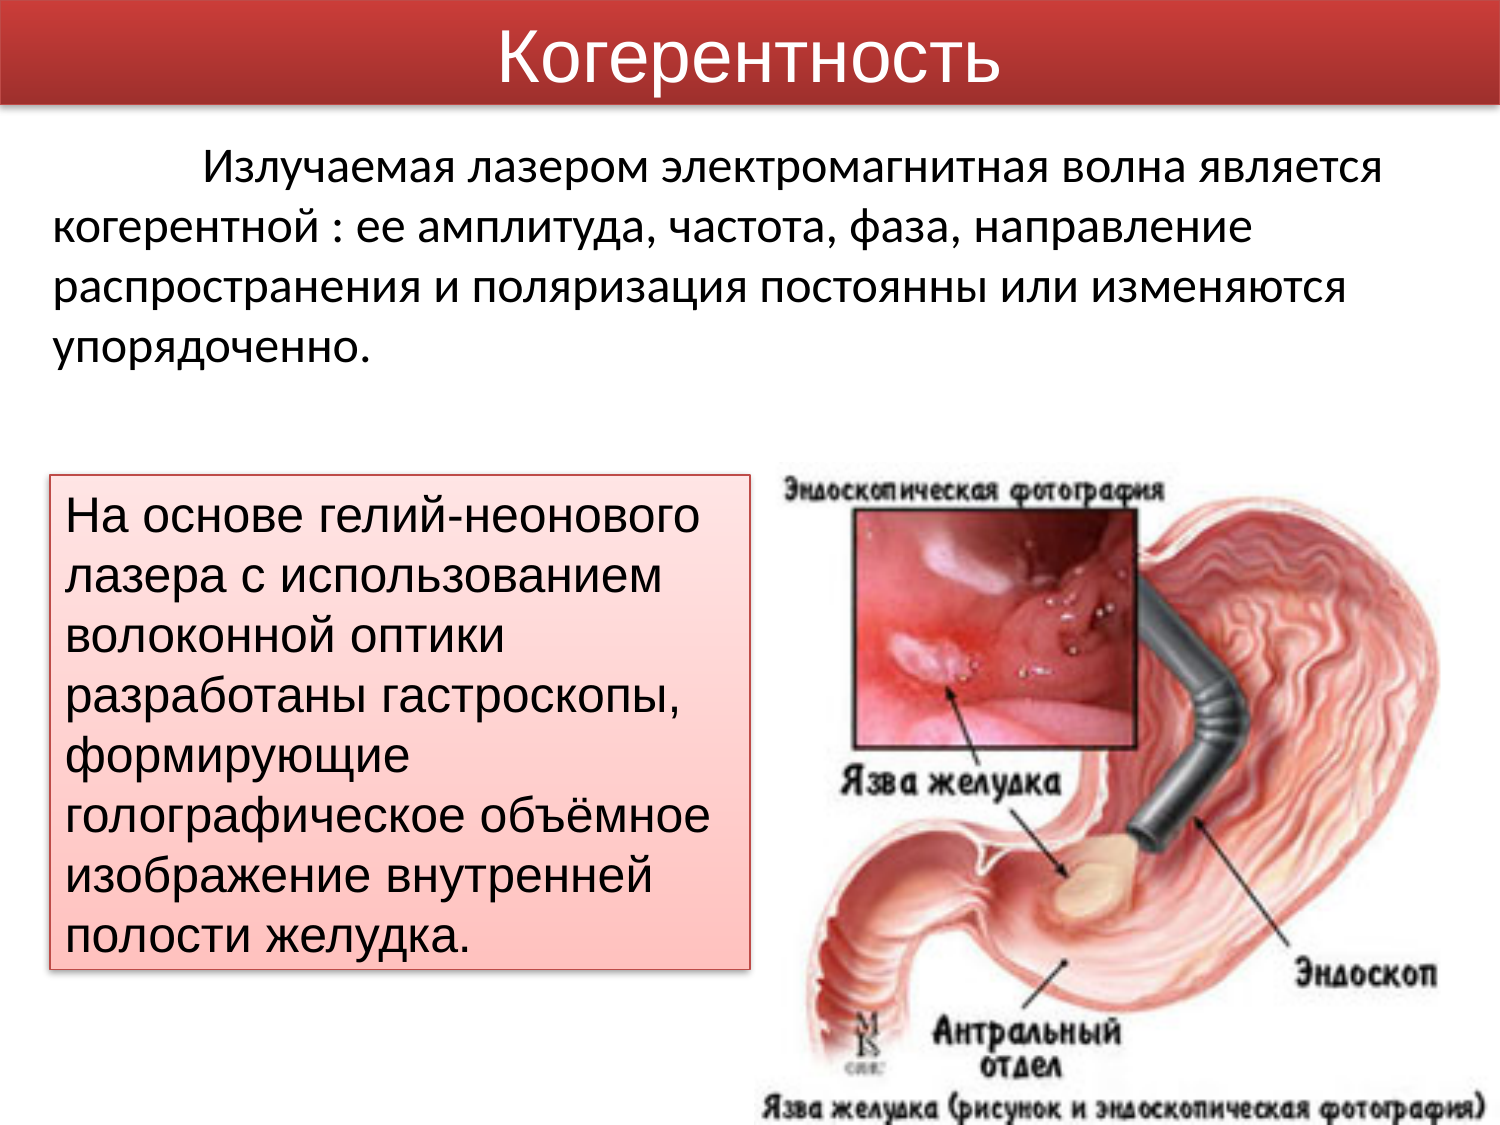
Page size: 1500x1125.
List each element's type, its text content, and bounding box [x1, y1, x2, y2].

text_box Излучаемая лазером электромагнитная волна является когерентной : ее амплитуда, частота, фаза, направление распространения и поляризация постоянны или изменяются упорядоченно. [37, 124, 1463, 380]
text_box Когерентность [0, 0, 1500, 105]
text_box На основе гелий-неонового лазера с использованием волоконной оптики разработаны гастроскопы, формирующие голографическое объёмное изображение внутренней полости желудка. [49, 474, 749, 970]
picture [754, 462, 1500, 1125]
